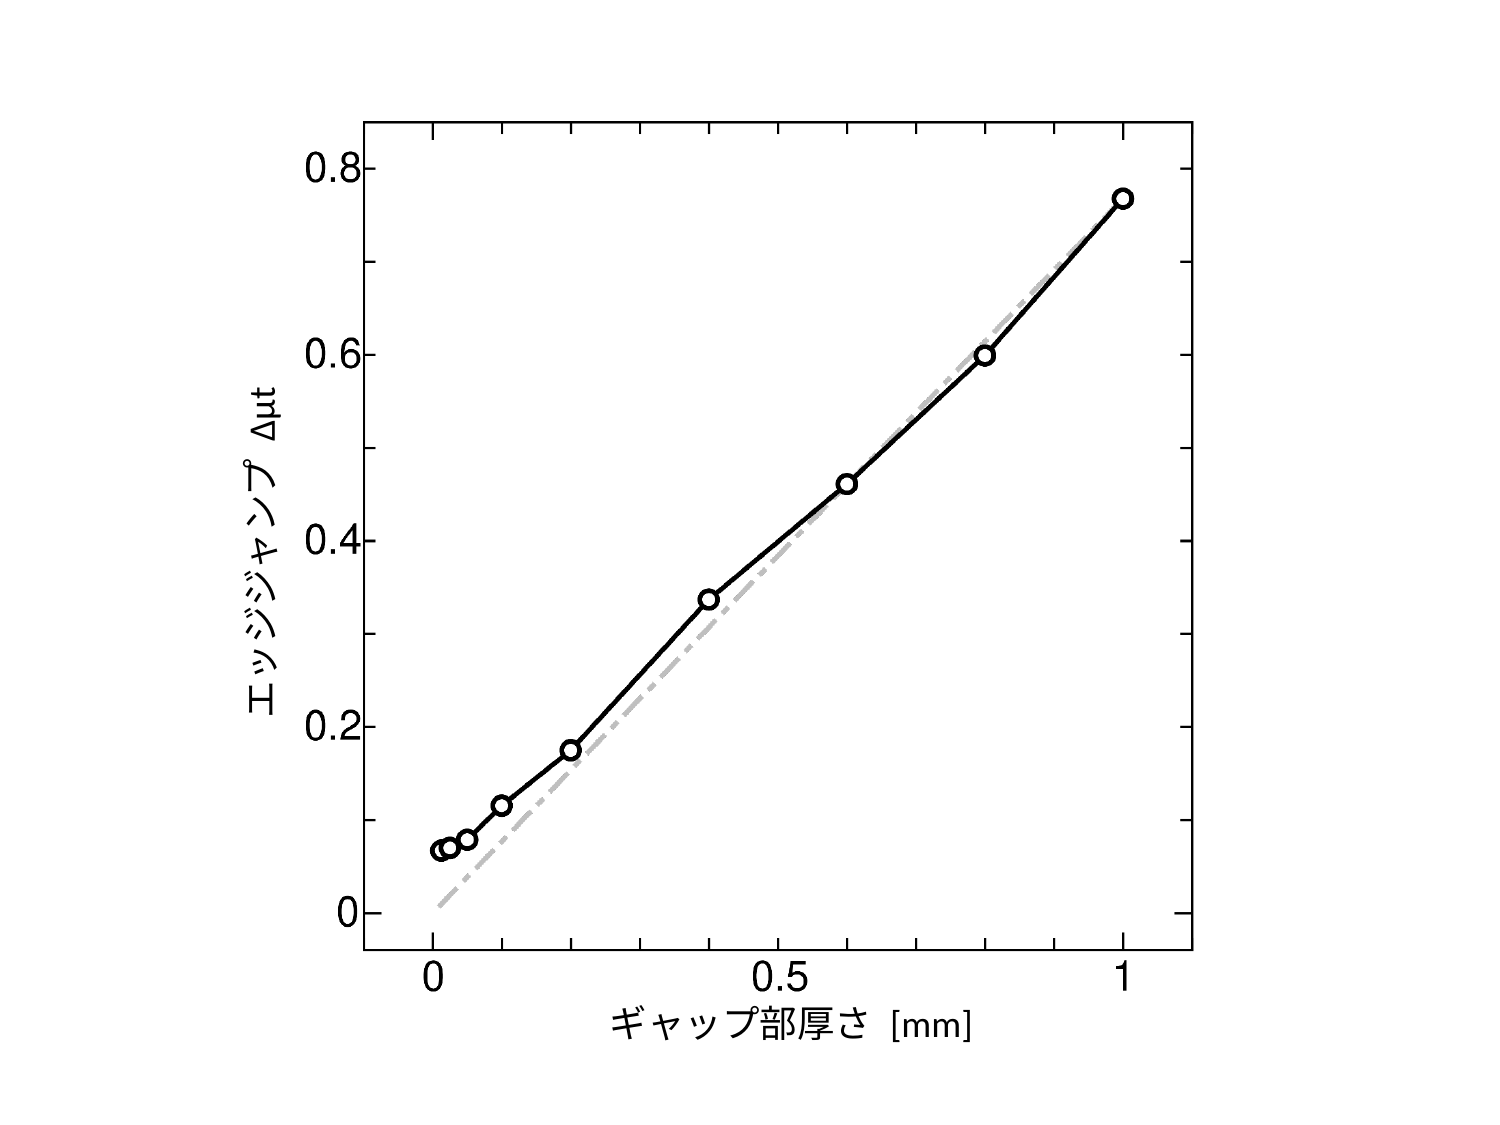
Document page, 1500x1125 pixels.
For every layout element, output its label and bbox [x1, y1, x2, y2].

text_box [229, 114, 1200, 1054]
